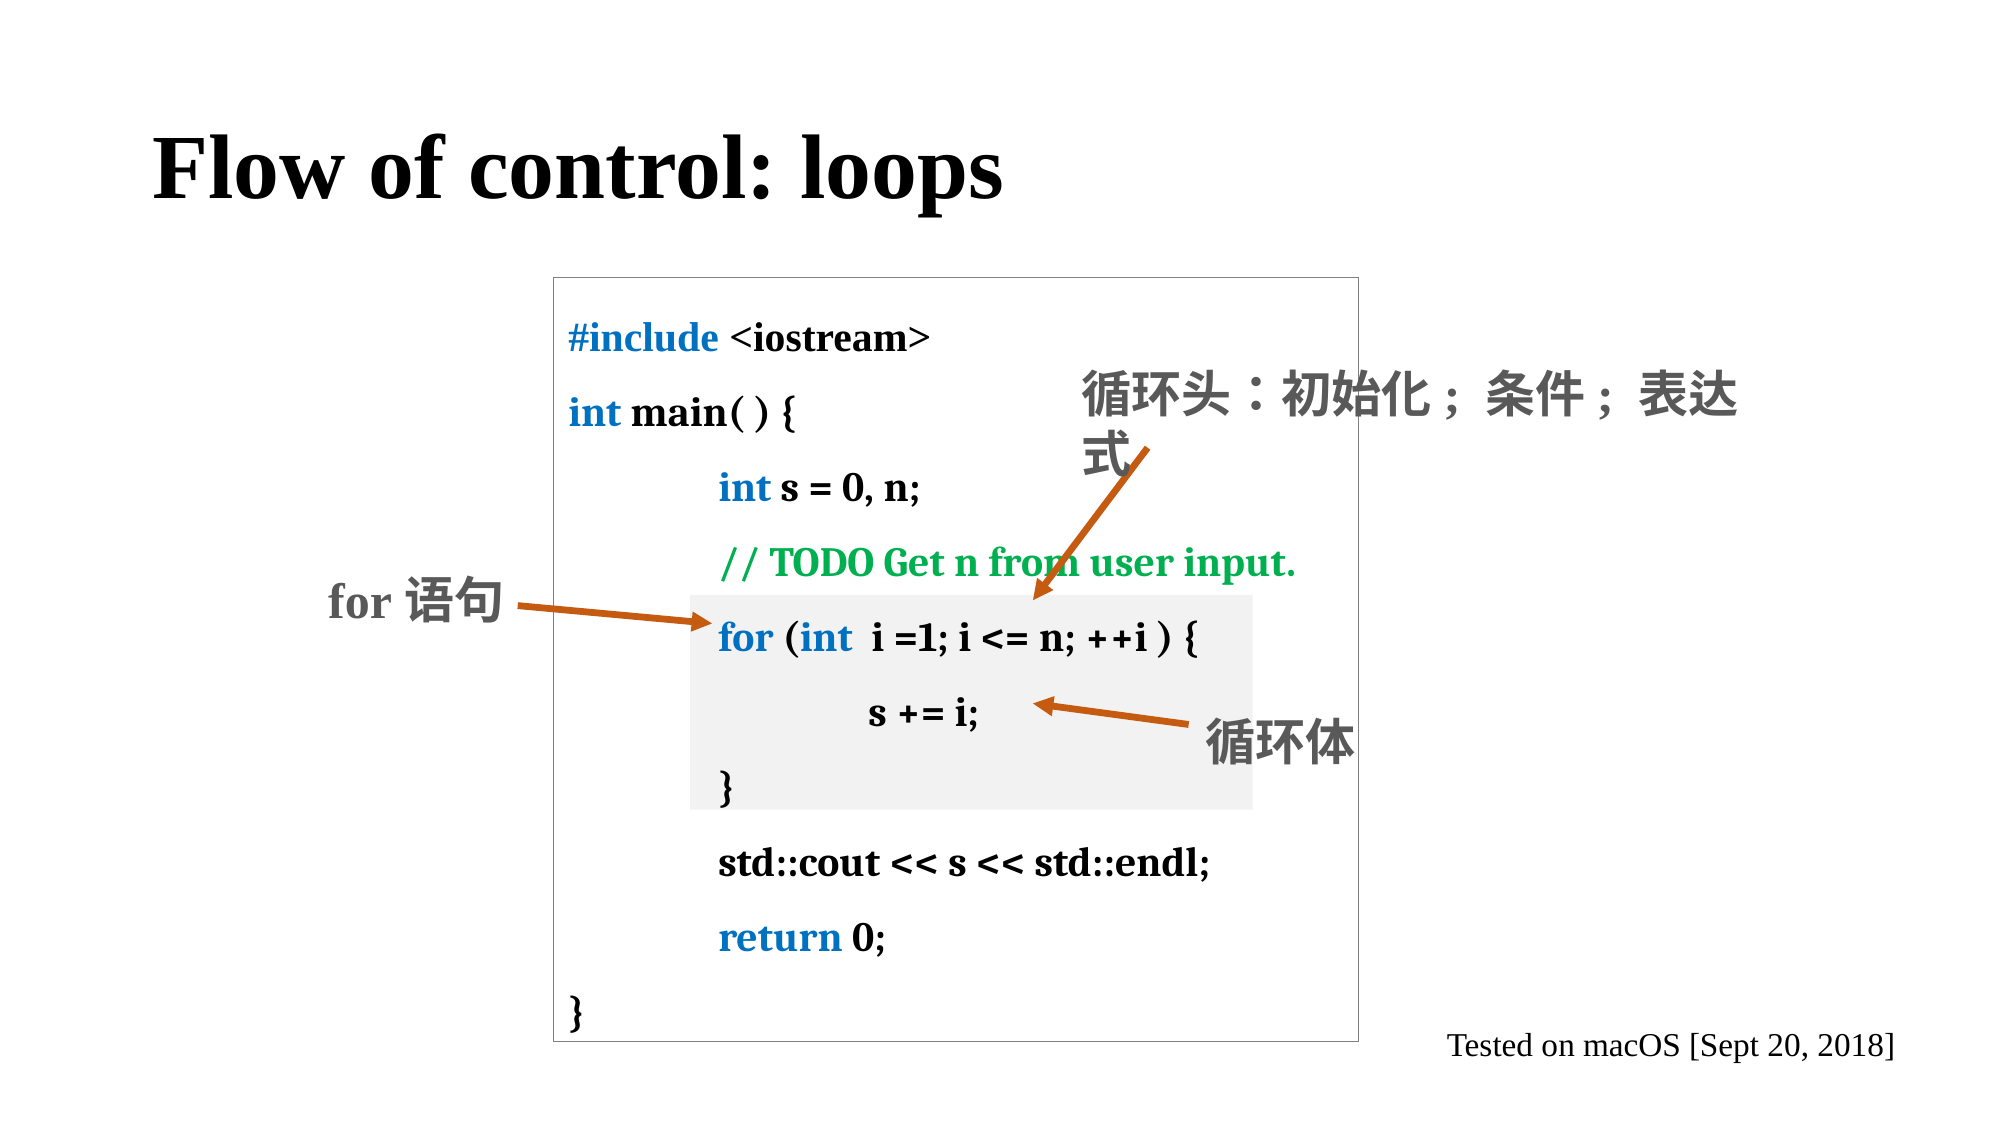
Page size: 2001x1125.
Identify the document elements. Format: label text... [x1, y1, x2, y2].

text_box Tested on macOS [Sept 20, 2018] [1432, 995, 1916, 1071]
text_box for语句 [313, 560, 544, 636]
text_box #include <iostream> int main( ) { int s = 0, n; // TODO Get n from user input. for (int i =1; i <= n; ++i ) { s += i; } std::cout << s << std::endl; return 0; } [553, 277, 1359, 1042]
title Flow of control: loops [137, 59, 1863, 278]
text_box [1032, 447, 1148, 601]
text_box 循环头：初始化; 条件; 表达式 [1067, 355, 1775, 491]
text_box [517, 605, 713, 624]
text_box 循环体 [1191, 703, 1409, 779]
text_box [1032, 703, 1189, 725]
